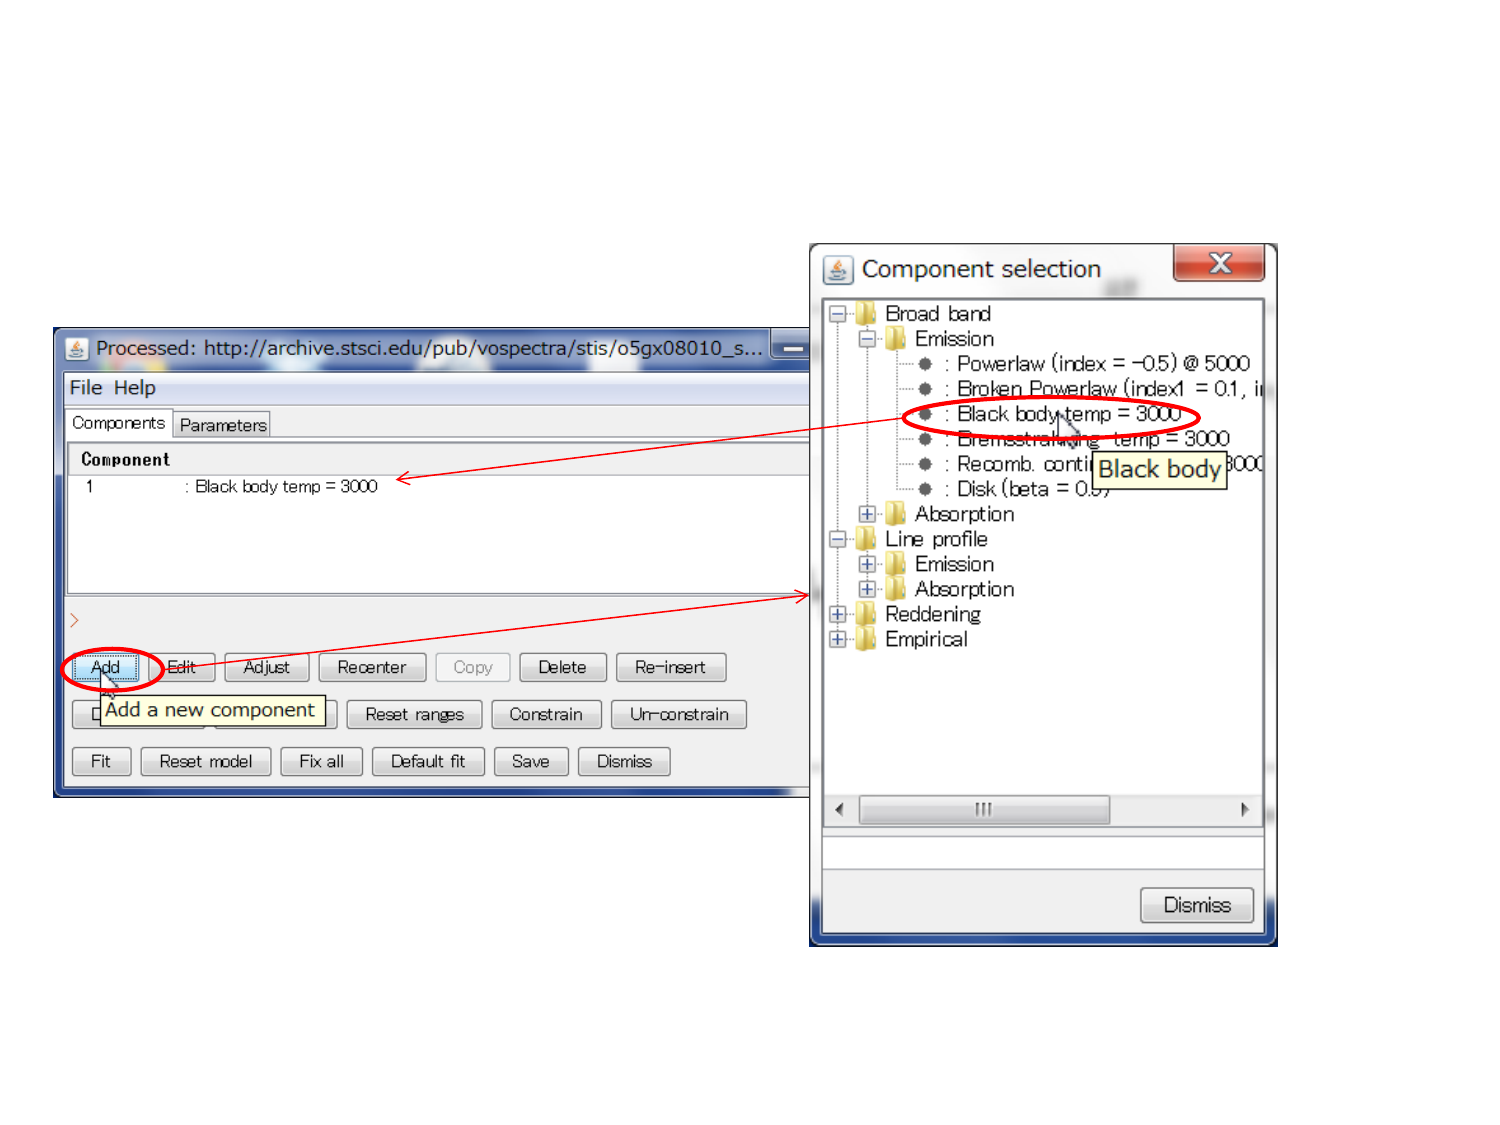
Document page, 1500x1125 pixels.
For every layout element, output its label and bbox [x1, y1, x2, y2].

text_box [395, 417, 904, 481]
picture [52, 243, 1278, 947]
text_box [162, 594, 810, 670]
